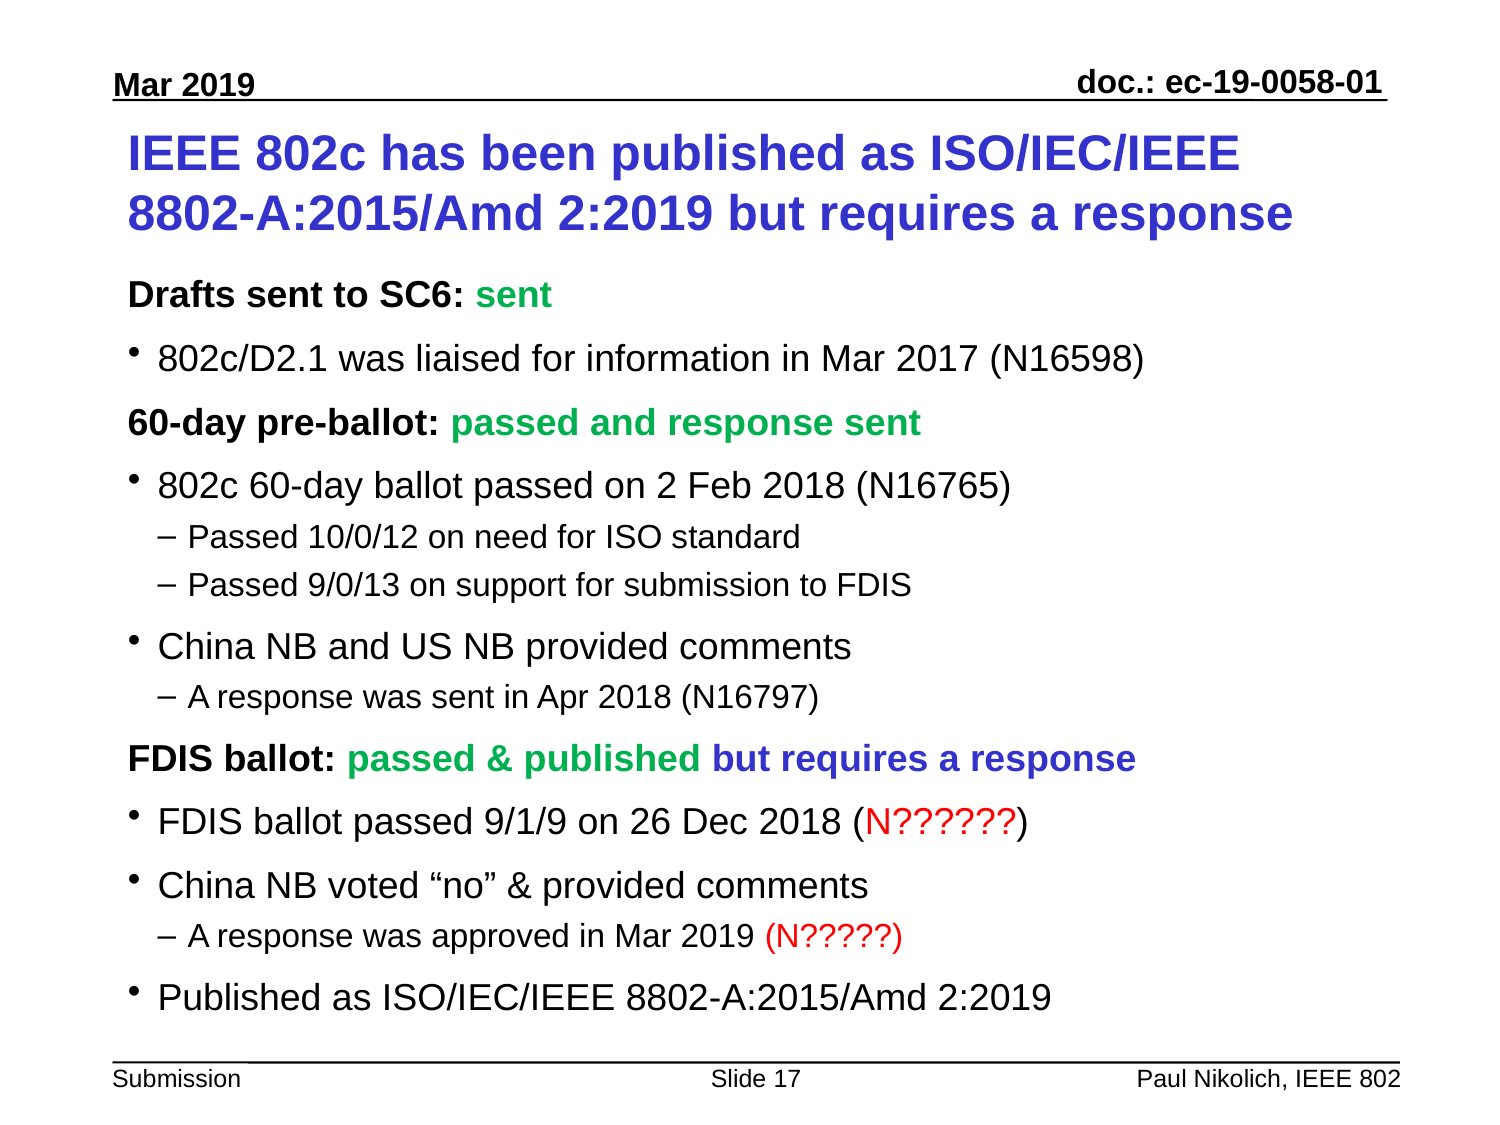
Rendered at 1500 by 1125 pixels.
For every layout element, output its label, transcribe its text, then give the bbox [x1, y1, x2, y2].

list Drafts sent to SC6: sent 802c/D2.1 was liaised for information in Mar 2017 (N16598) 60-day pre-ballot: passed and response sent 802c 60-day ballot passed on 2 Feb 2018 (N16765) Passed 10/0/12 on need for ISO standard Passed 9/0/13 on support for submission to FDIS China NB and US NB provided comments A response was sent in Apr 2018 (N16797) FDIS ballot: passed & published but requires a response FDIS ballot passed 9/1/9 on 26 Dec 2018 (N??????) China NB voted “no” & provided comments A response was approved in Mar 2019 (N?????) Published as ISO/IEC/IEEE 8802-A:2015/Amd 2:2019 [112, 262, 1388, 938]
footer Paul Nikolich, IEEE 802 [1135, 1061, 1402, 1093]
slide_number Slide 17 [709, 1061, 803, 1093]
title IEEE 802c has been published as ISO/IEC/IEEE 8802-A:2015/Amd 2:2019 but requires a response [112, 112, 1388, 262]
